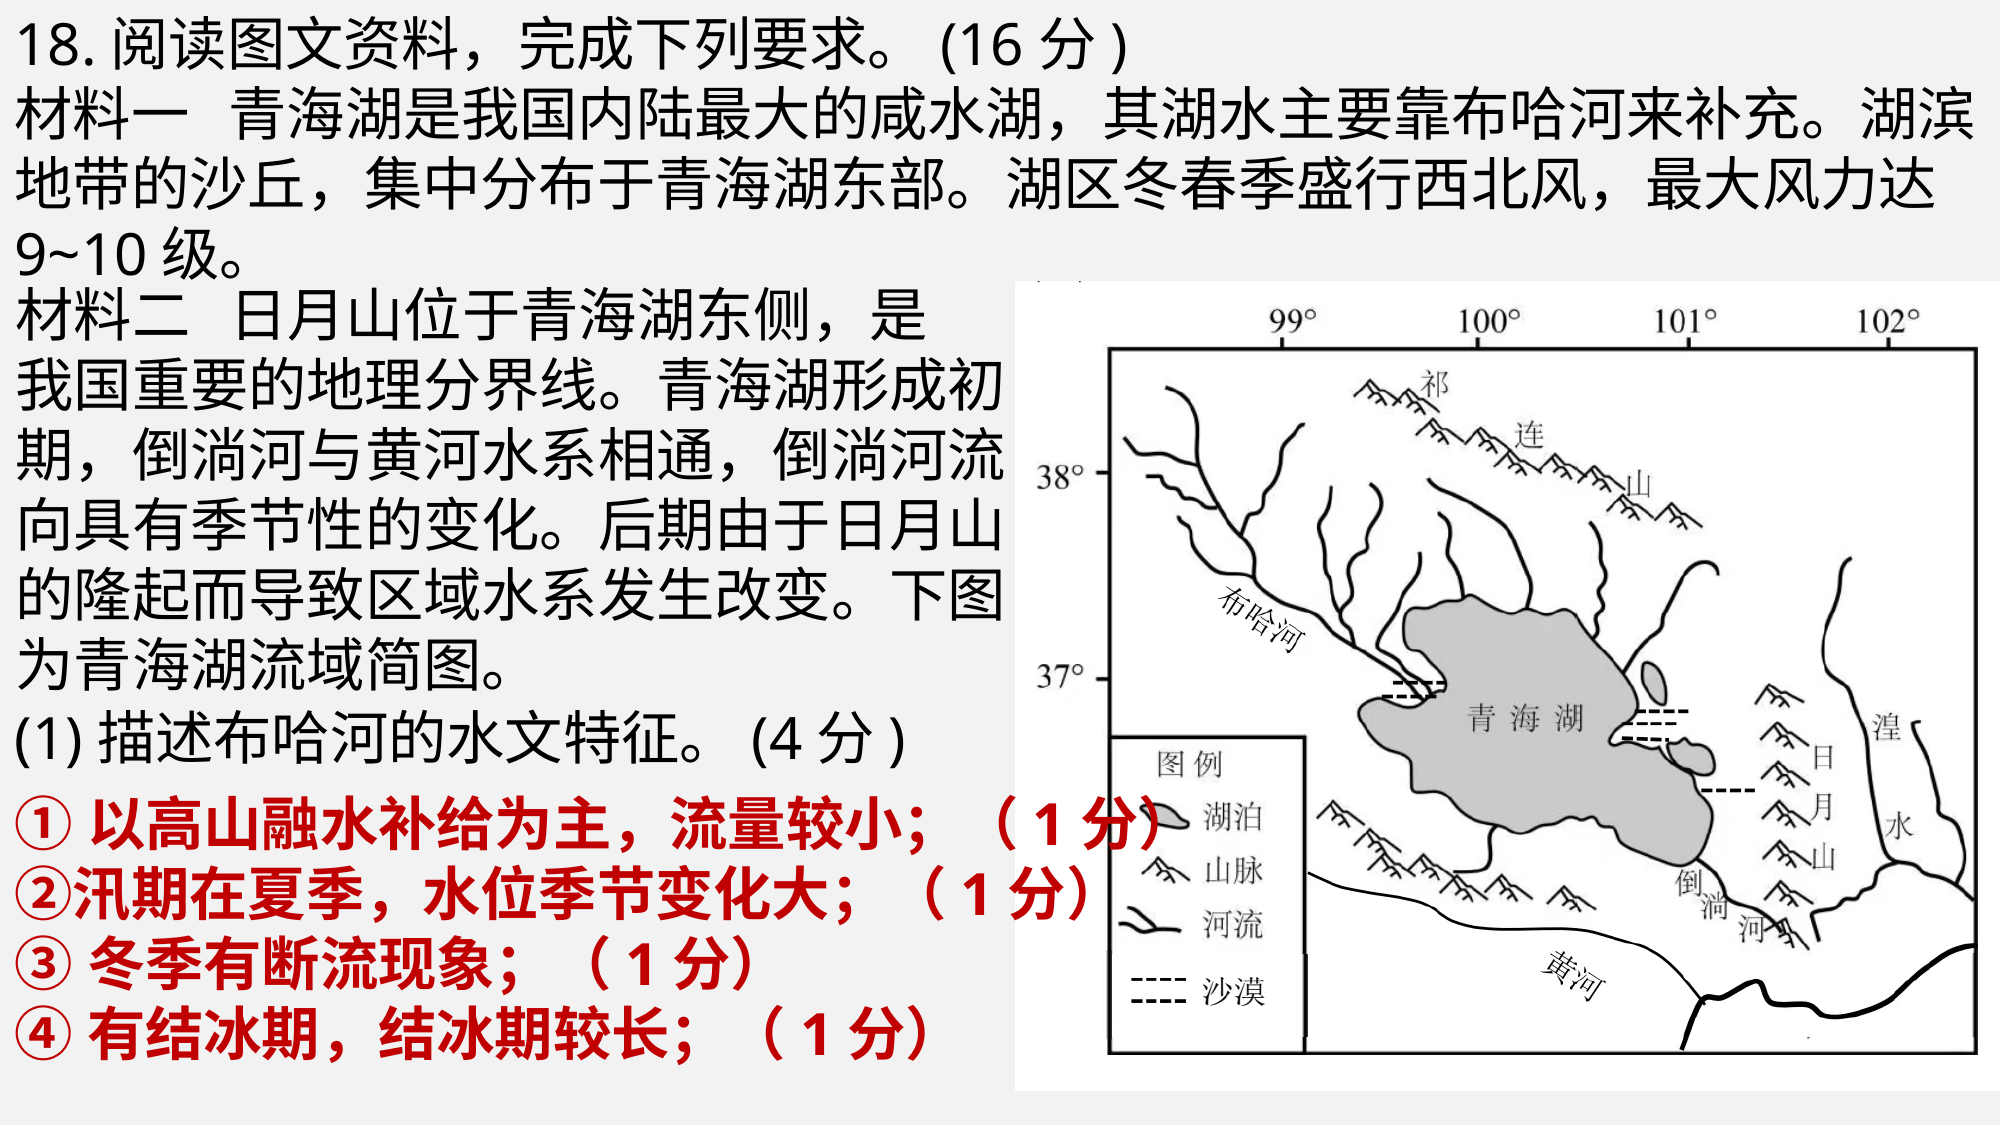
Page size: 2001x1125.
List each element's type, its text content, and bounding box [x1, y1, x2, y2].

text_box ①以高山融水补给为主，流量较小；（1分）②汛期在夏季，水位季节变化大；（1分） ③冬季有断流现象；（1分） ④有结冰期，结冰期较长；（1分） [0, 779, 1015, 1075]
text_box (1)描述布哈河的水文特征。(4分) [0, 694, 1000, 779]
text_box 材料二 日月山位于青海湖东侧，是 我国重要的地理分界线。青海湖形成初 期，倒淌河与黄河水系相通，倒淌河流 向具有季节性的变化。后期由于日月山 的隆起而导致区域水系发生改变。下图 为青海湖流域简图。 [0, 271, 1021, 706]
text_box 18.阅读图文资料，完成下列要求。(16分) 材料一 青海湖是我国内陆最大的咸水湖，其湖水主要靠布哈河来补充。湖滨地带的沙丘，集中分布于青海湖东部。湖区冬春季盛行西北风，最大风力达9~10级。 [0, 0, 2000, 281]
picture [1015, 281, 2000, 1091]
